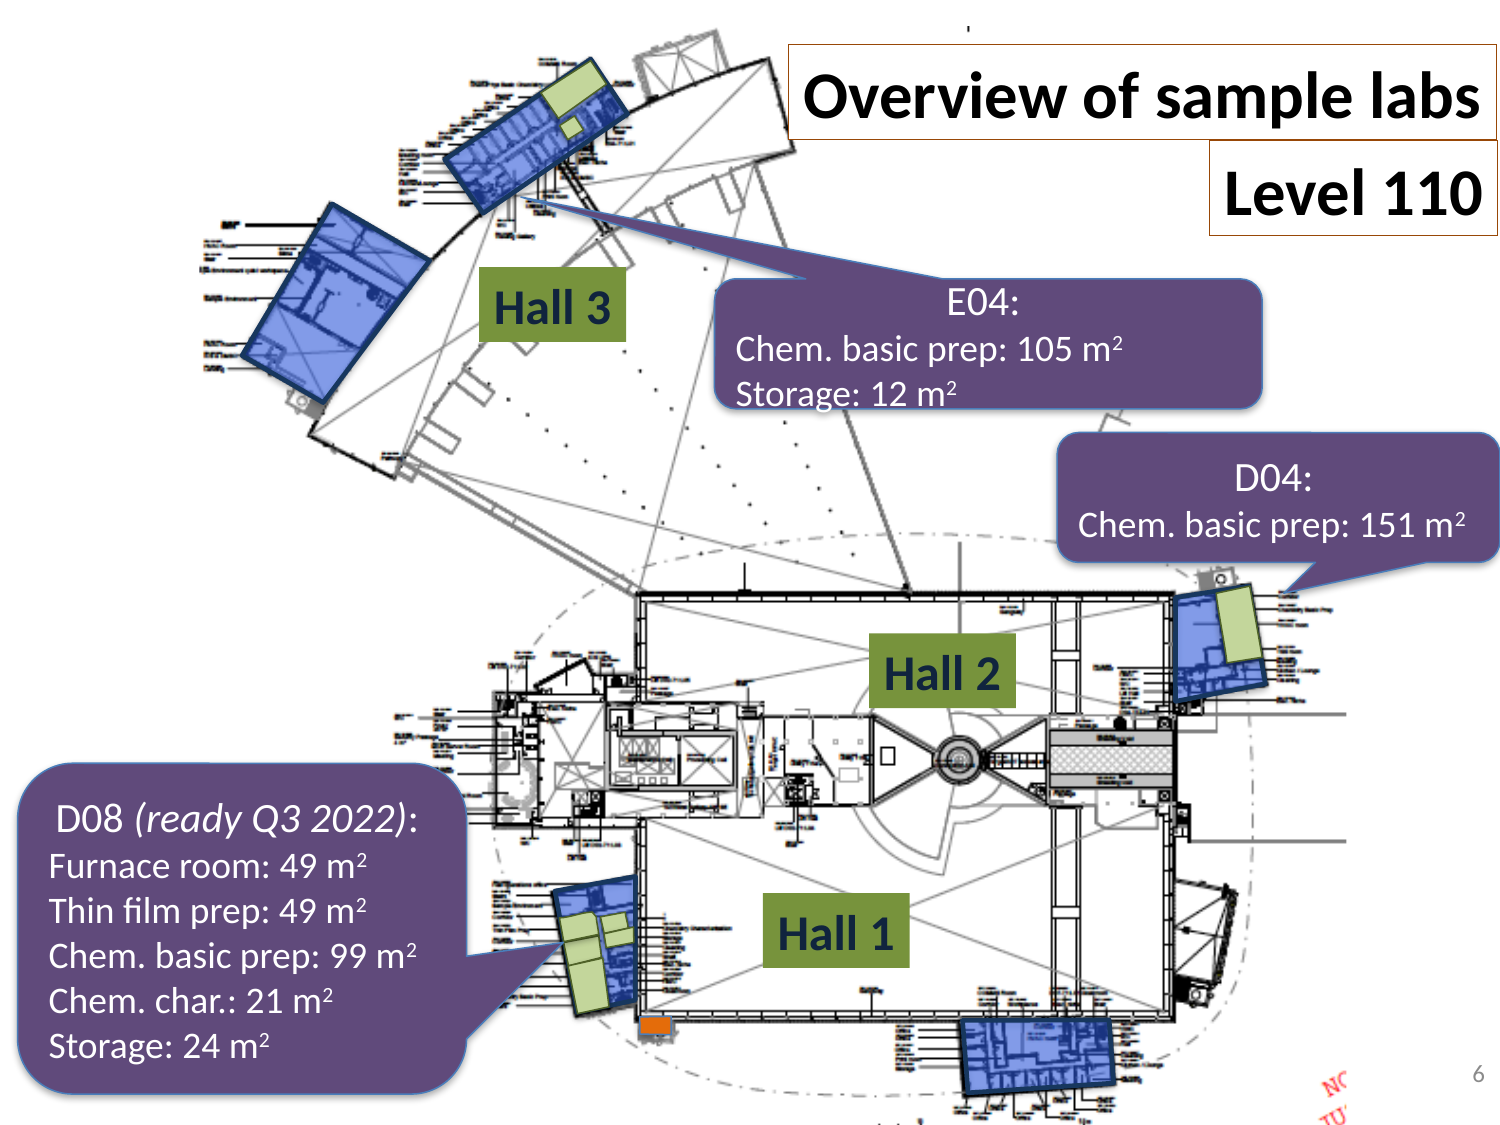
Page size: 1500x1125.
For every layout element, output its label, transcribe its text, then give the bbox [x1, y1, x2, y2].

picture [198, 26, 1347, 1125]
text_box D08 (ready Q3 2022): Furnace room: 49 m2 Thin film prep: 49 m2 Chem. basic prep: 99 m2 Chem. char.: 21 m2 Storage: 24 m2 [16, 762, 193, 1095]
text_box Overview of sample labs [1352, 44, 1497, 140]
text_box Level 110 [1352, 140, 1498, 236]
slide_number 6 [1352, 1042, 1500, 1103]
text_box D04: Chem. basic prep: 151 m2 [1352, 431, 1500, 580]
